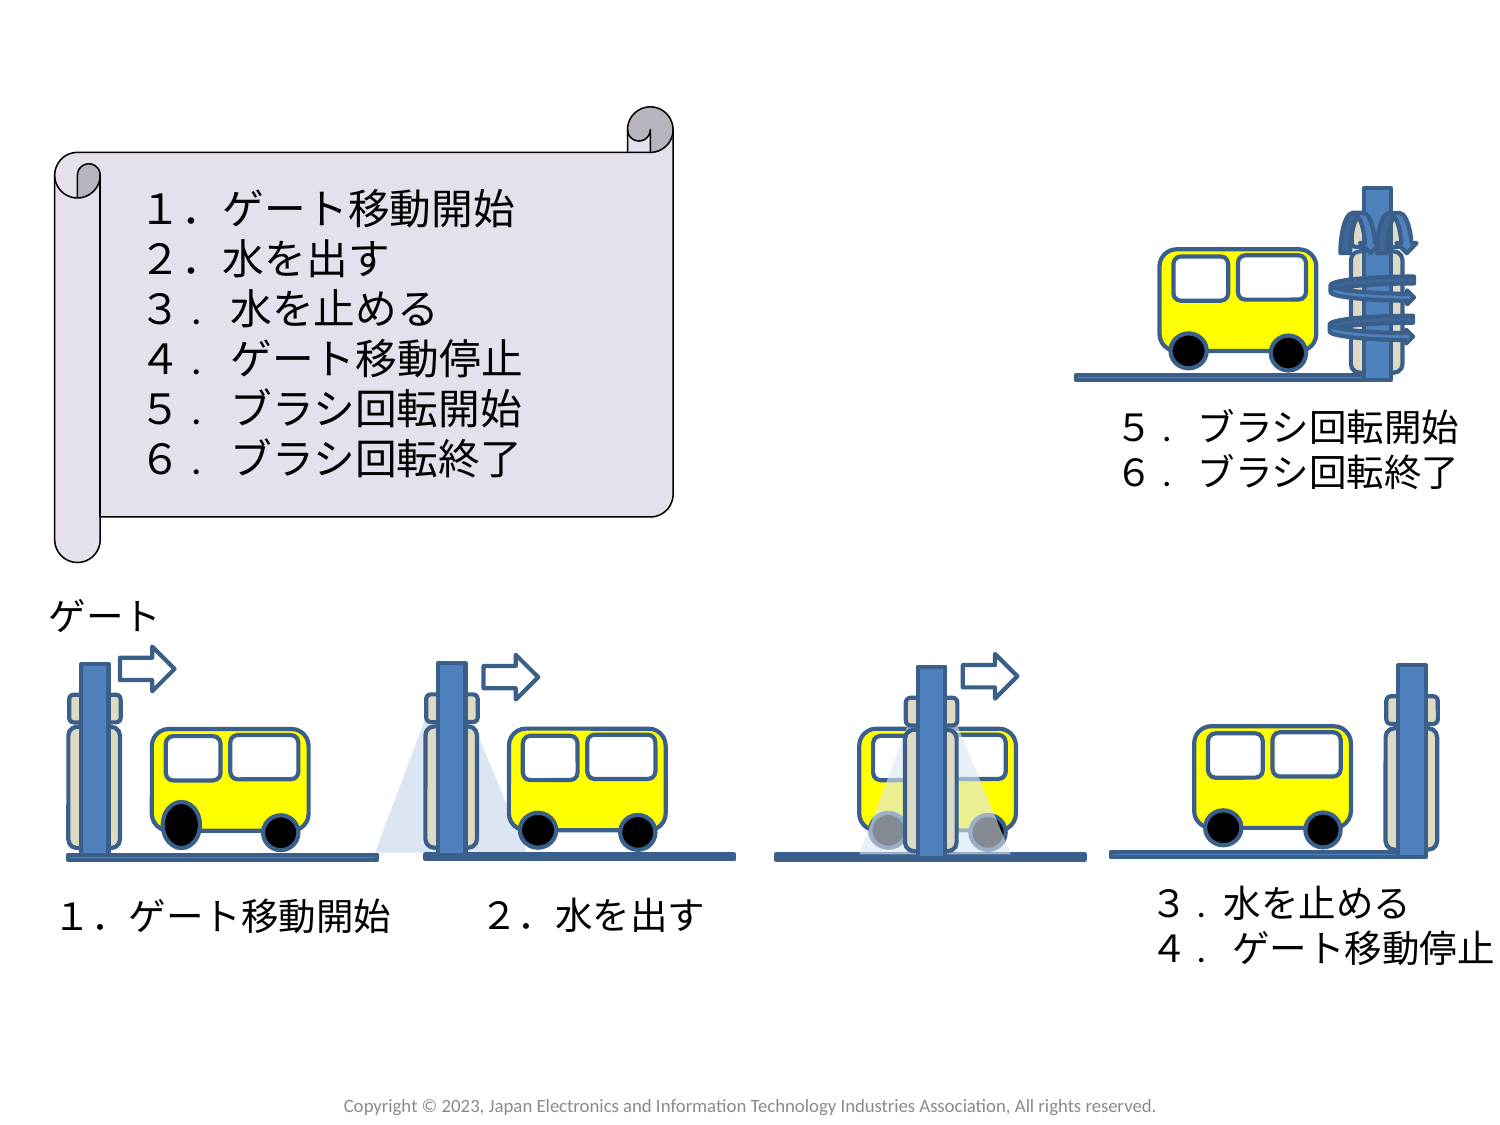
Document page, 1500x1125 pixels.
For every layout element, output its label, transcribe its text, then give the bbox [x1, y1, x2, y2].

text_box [1075, 187, 1477, 503]
text_box [54, 106, 674, 563]
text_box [1110, 664, 1500, 980]
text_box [775, 653, 1085, 860]
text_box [38, 585, 426, 947]
text_box １．ゲート移動開始 ２．水を出す ３. 水を止める ４. ゲート移動停止 ５. ブラシ回転開始 ６. ブラシ回転終了 [124, 175, 538, 491]
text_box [374, 654, 811, 946]
footer Copyright © 2023, Japan Electronics and Information Technology Industries Association, All rights reserved. [312, 1091, 1188, 1118]
